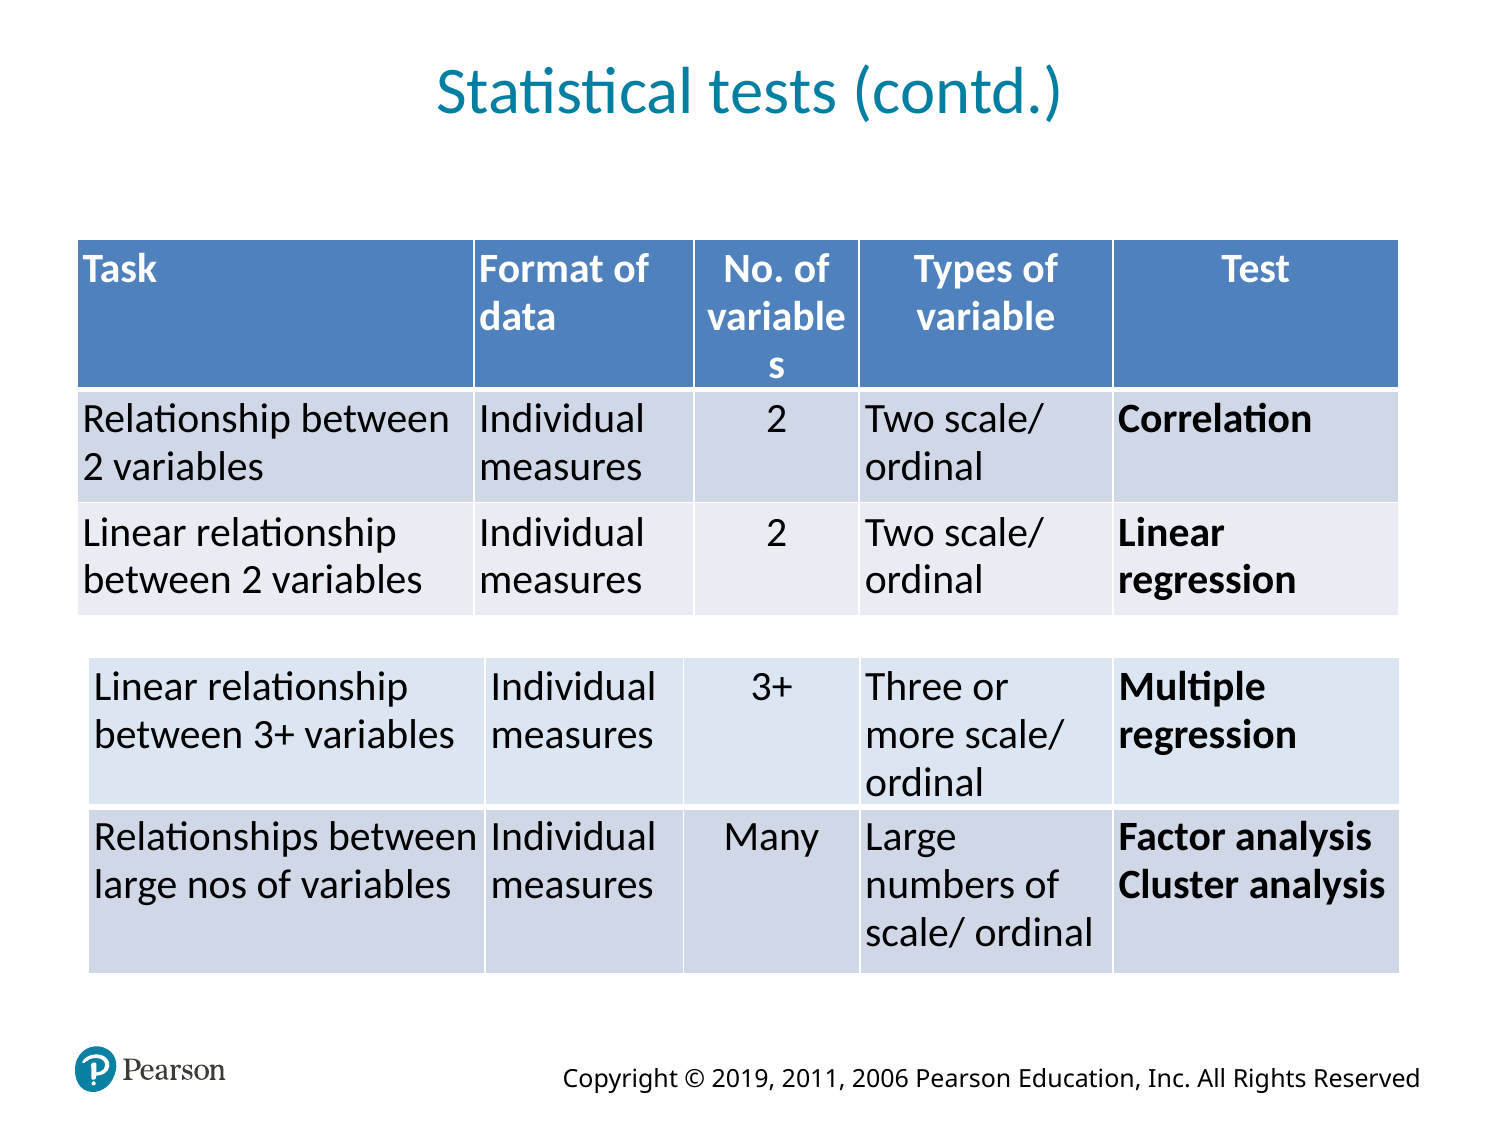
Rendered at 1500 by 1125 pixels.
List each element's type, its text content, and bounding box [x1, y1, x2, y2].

table_cell Two scale/ ordinal [860, 503, 1112, 615]
table_header Multiple regression [1114, 658, 1399, 804]
table_cell Large numbers of scale/ ordinal [861, 810, 1112, 973]
table_header Test [1114, 240, 1398, 387]
table_cell Linear relationship between 2 variables [78, 503, 473, 615]
table_cell Linear regression [1114, 503, 1398, 615]
table_cell Relationship between 2 variables [78, 392, 473, 502]
table_header Individual measures [486, 658, 683, 804]
table_header Three or more scale/ ordinal [861, 658, 1112, 804]
table_header Types of variable [860, 240, 1112, 387]
table_header 3+ [684, 658, 859, 804]
table_header Linear relationship between 3+ variables [89, 658, 484, 804]
table_header Format of data [475, 240, 693, 387]
table_cell Relationships between large nos of variables [89, 810, 484, 973]
table_cell 2 [695, 392, 858, 502]
table_cell Individual measures [475, 503, 693, 615]
table_cell Factor analysis Cluster analysis [1114, 810, 1399, 973]
table_cell Many [684, 810, 859, 973]
table_cell Two scale/ ordinal [860, 392, 1112, 502]
title Statistical tests (contd.) [75, 23, 1425, 152]
table_header No. of variables [695, 240, 858, 387]
table_header Task [78, 240, 473, 387]
table_cell Individual measures [486, 810, 683, 973]
table_cell 2 [695, 503, 858, 615]
table_cell Individual measures [475, 392, 693, 502]
table_cell Correlation [1114, 392, 1398, 502]
